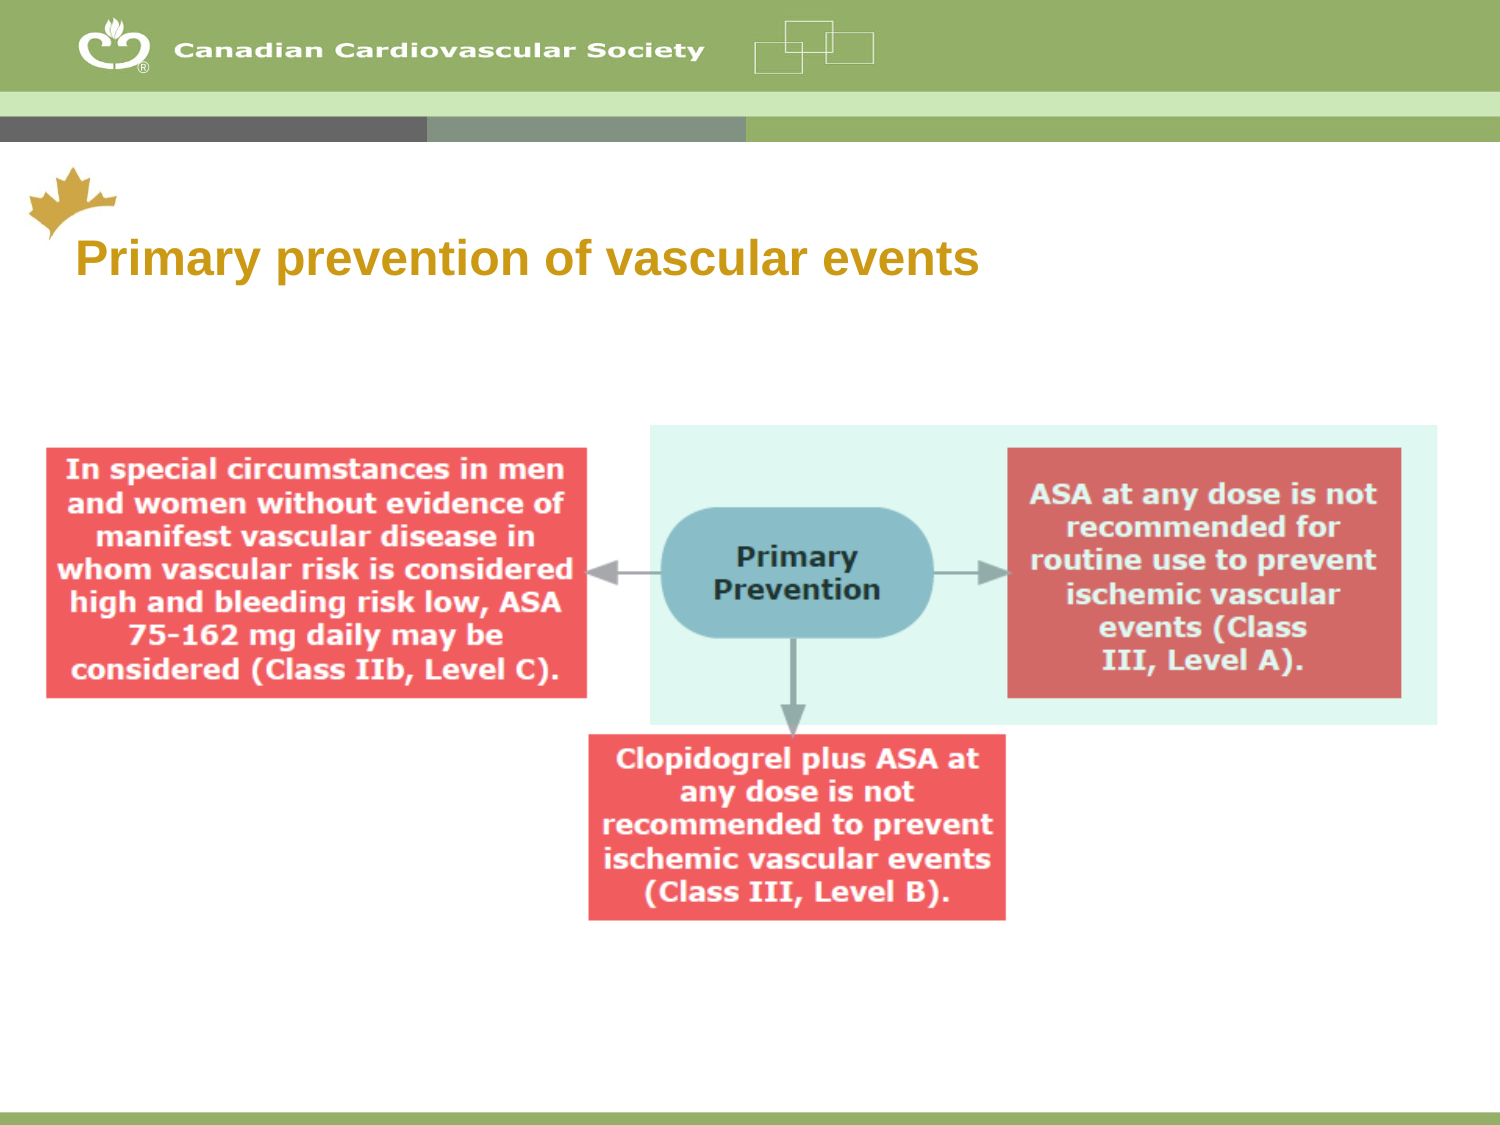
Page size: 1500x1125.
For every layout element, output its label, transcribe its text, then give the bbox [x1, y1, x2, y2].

title Primary prevention of vascular events [75, 224, 1338, 338]
text_box [650, 424, 1438, 725]
picture [24, 162, 120, 244]
picture [34, 437, 1426, 938]
picture [0, 0, 1500, 142]
